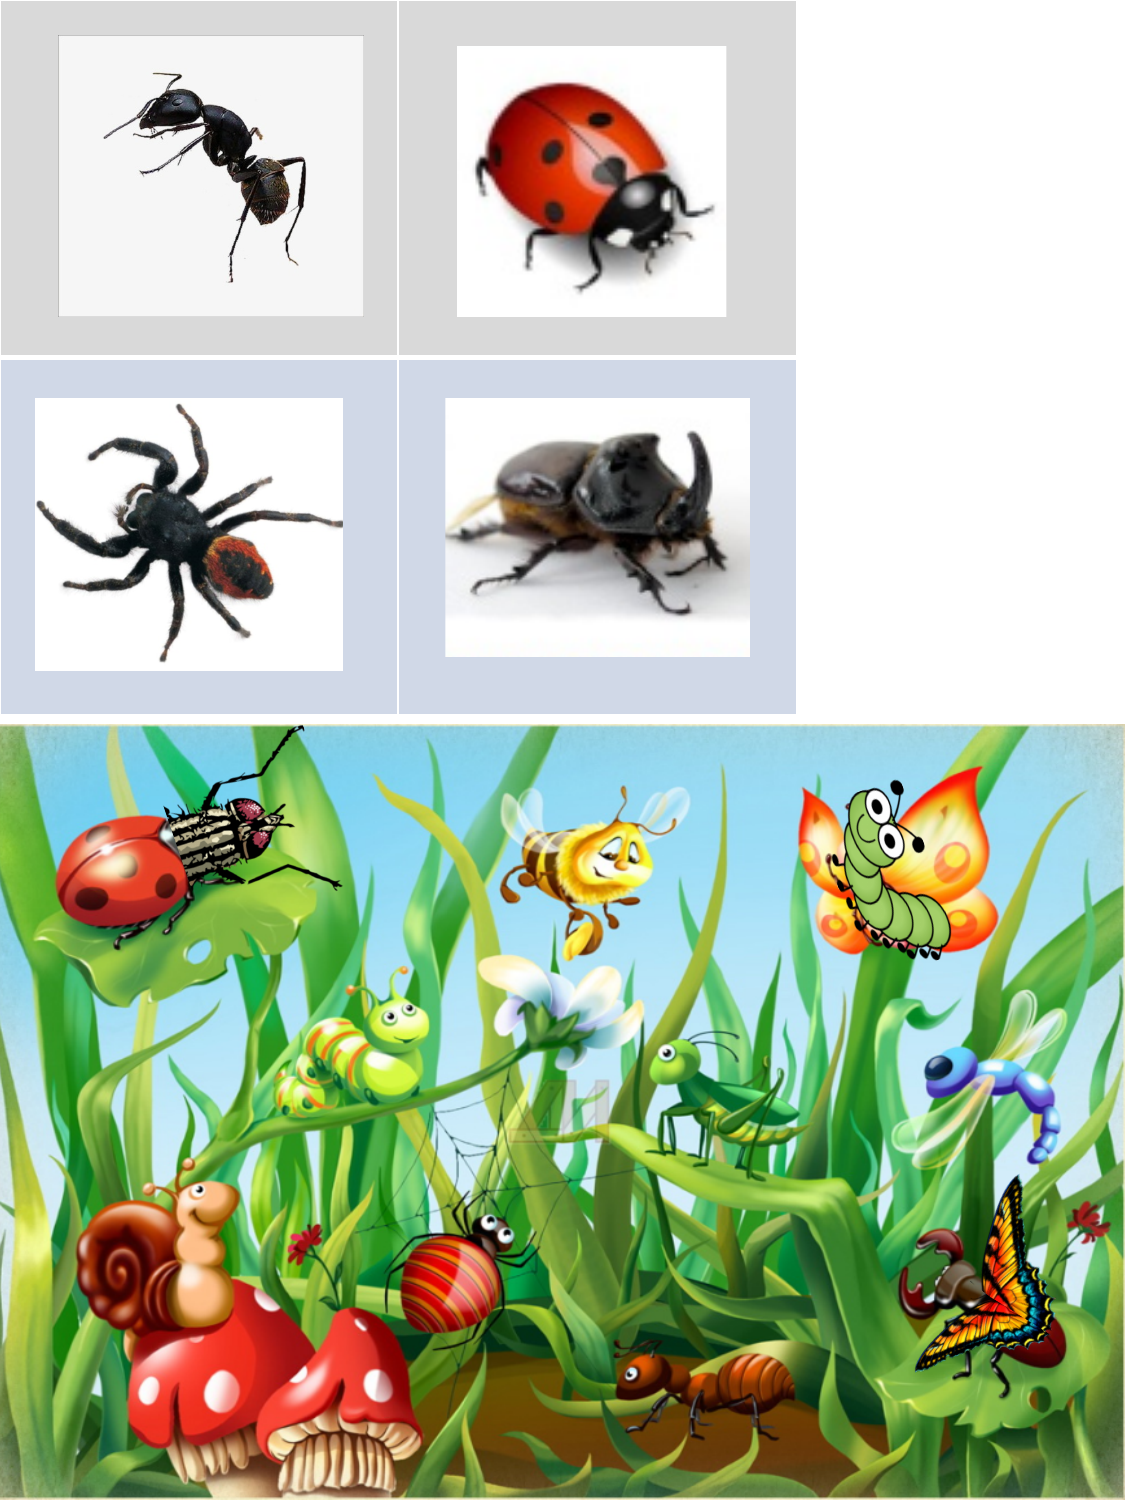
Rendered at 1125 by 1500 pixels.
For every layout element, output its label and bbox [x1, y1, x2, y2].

picture [456, 46, 727, 317]
picture [58, 34, 364, 317]
table_cell [399, 360, 796, 714]
picture [0, 380, 1125, 1500]
table_header [399, 1, 796, 355]
table_cell [1, 360, 397, 714]
table_header [1, 1, 397, 355]
